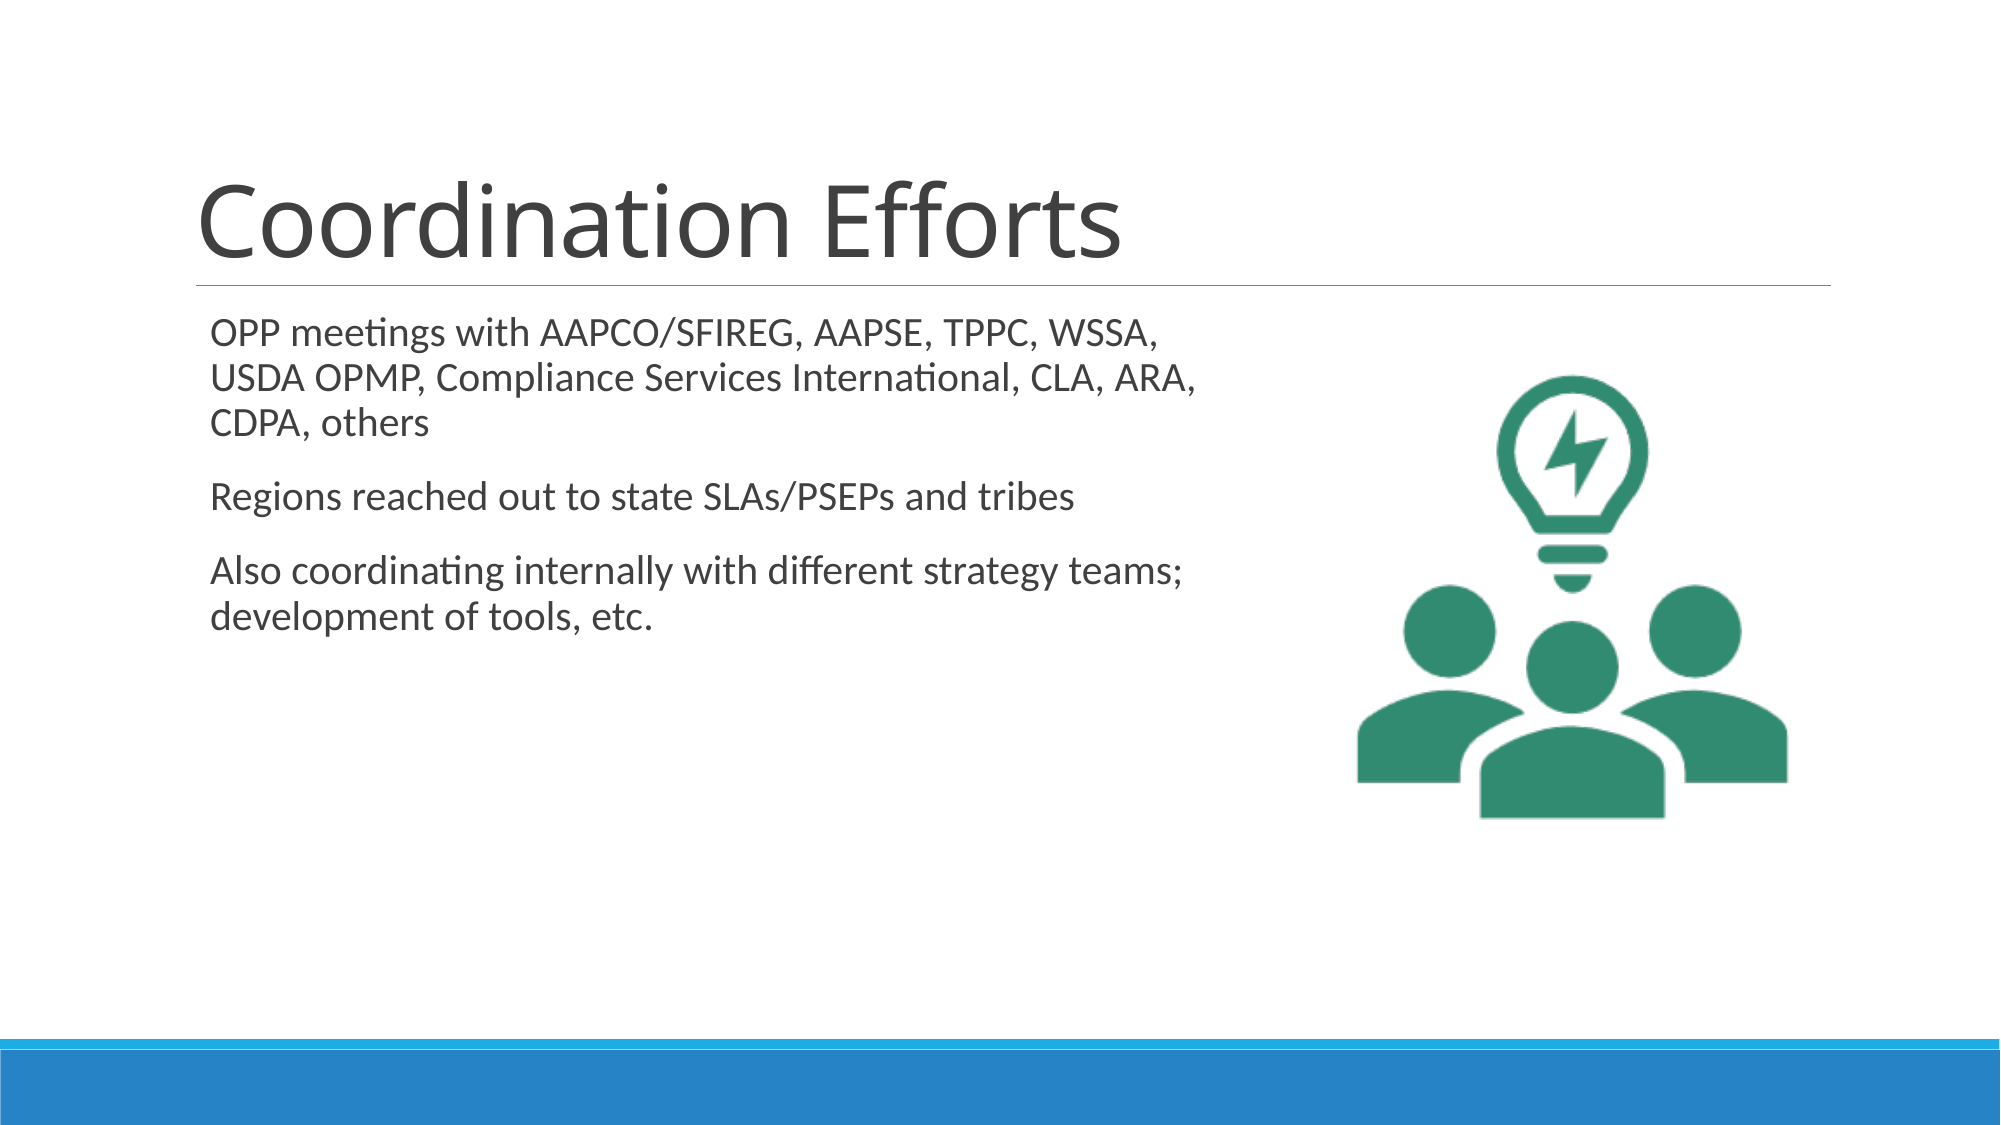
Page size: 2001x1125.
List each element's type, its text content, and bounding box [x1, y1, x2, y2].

list OPP meetings with AAPCO/SFIREG, AAPSE, TPPC, WSSA, USDA OPMP, Compliance Services International, CLA, ARA, CDPA, others Regions reached out to state SLAs/PSEPs and tribes Also coordinating internally with different strategy teams; development of tools, etc. [180, 302, 1239, 963]
title Coordination Efforts [180, 47, 1830, 285]
picture [1315, 313, 1831, 885]
